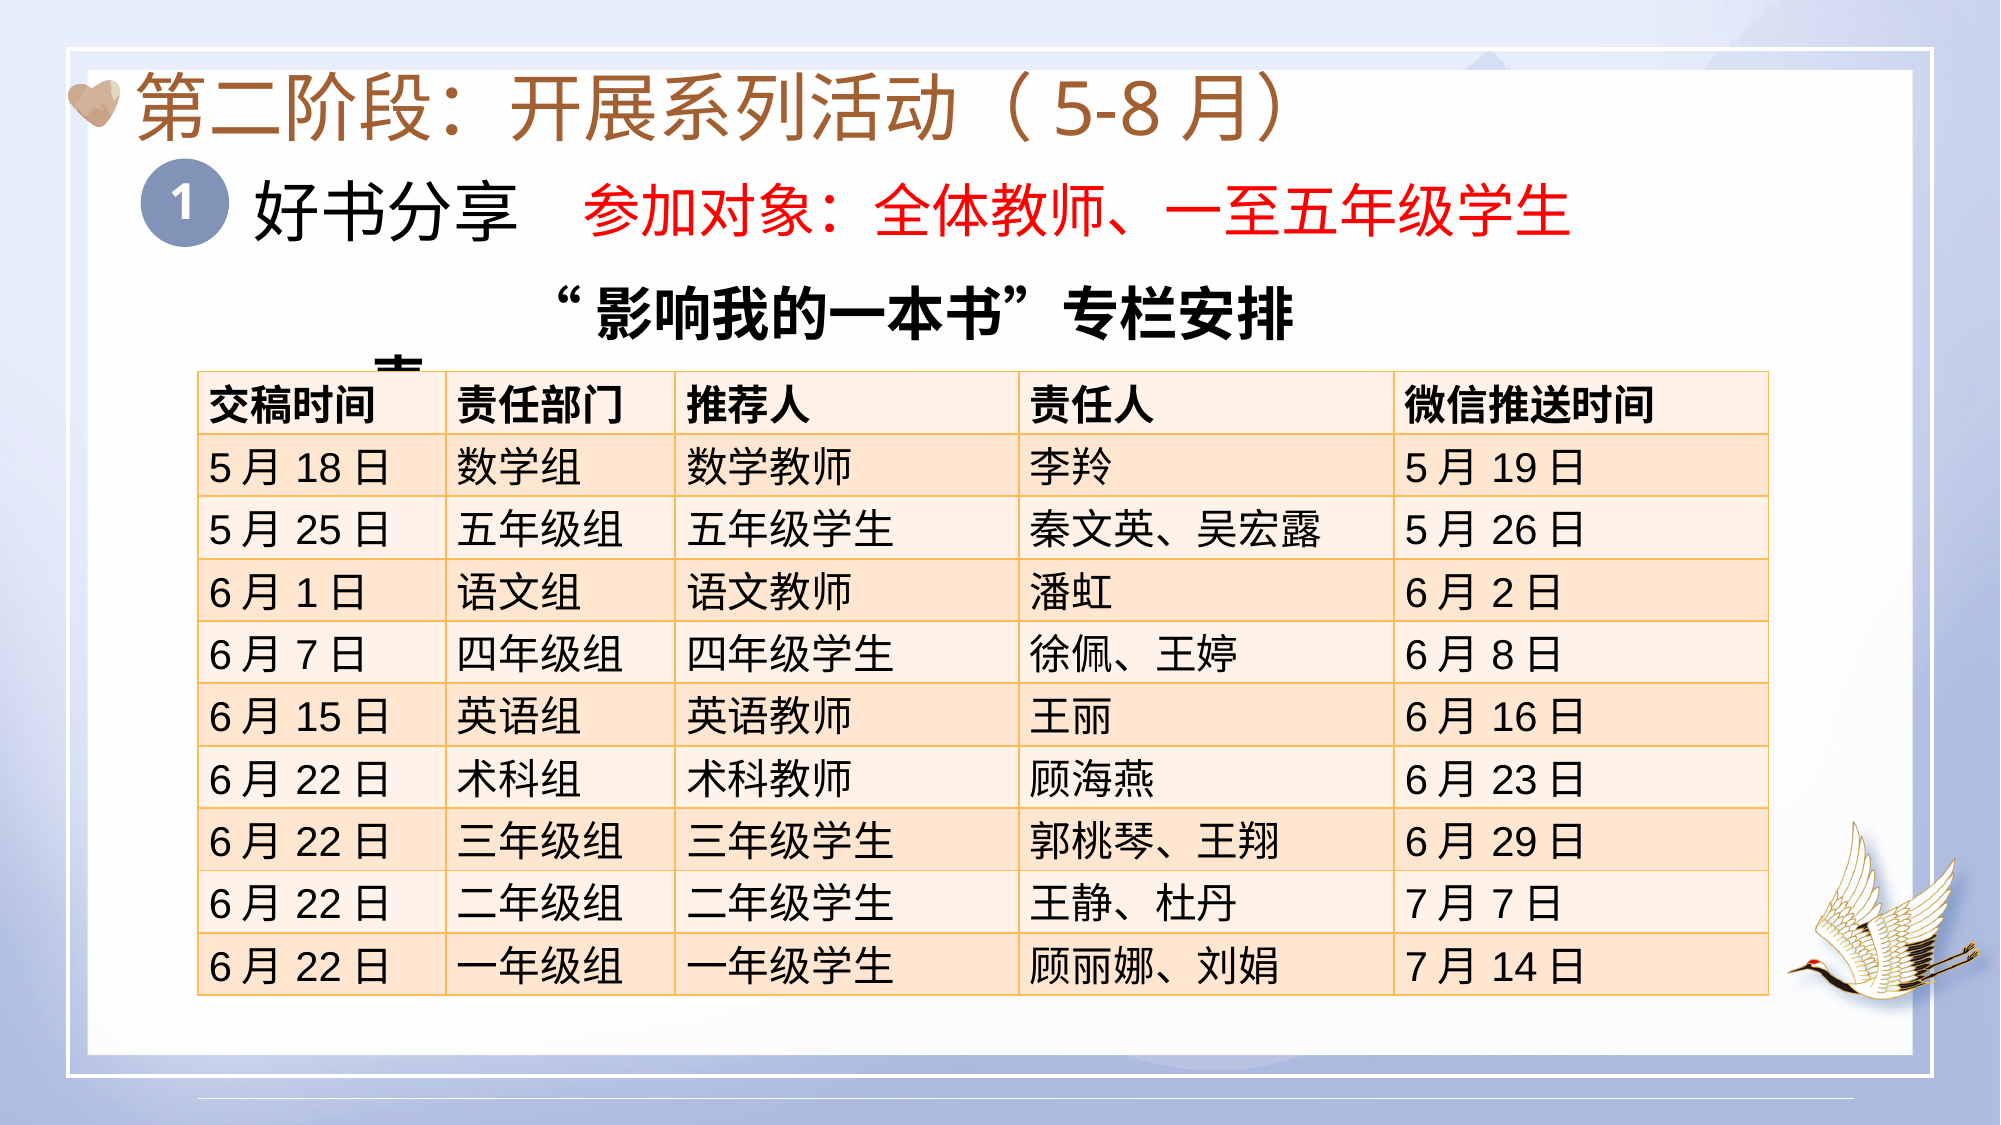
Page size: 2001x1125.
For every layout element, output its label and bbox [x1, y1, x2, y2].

picture [0, 0, 2000, 1125]
text_box [140, 158, 603, 259]
